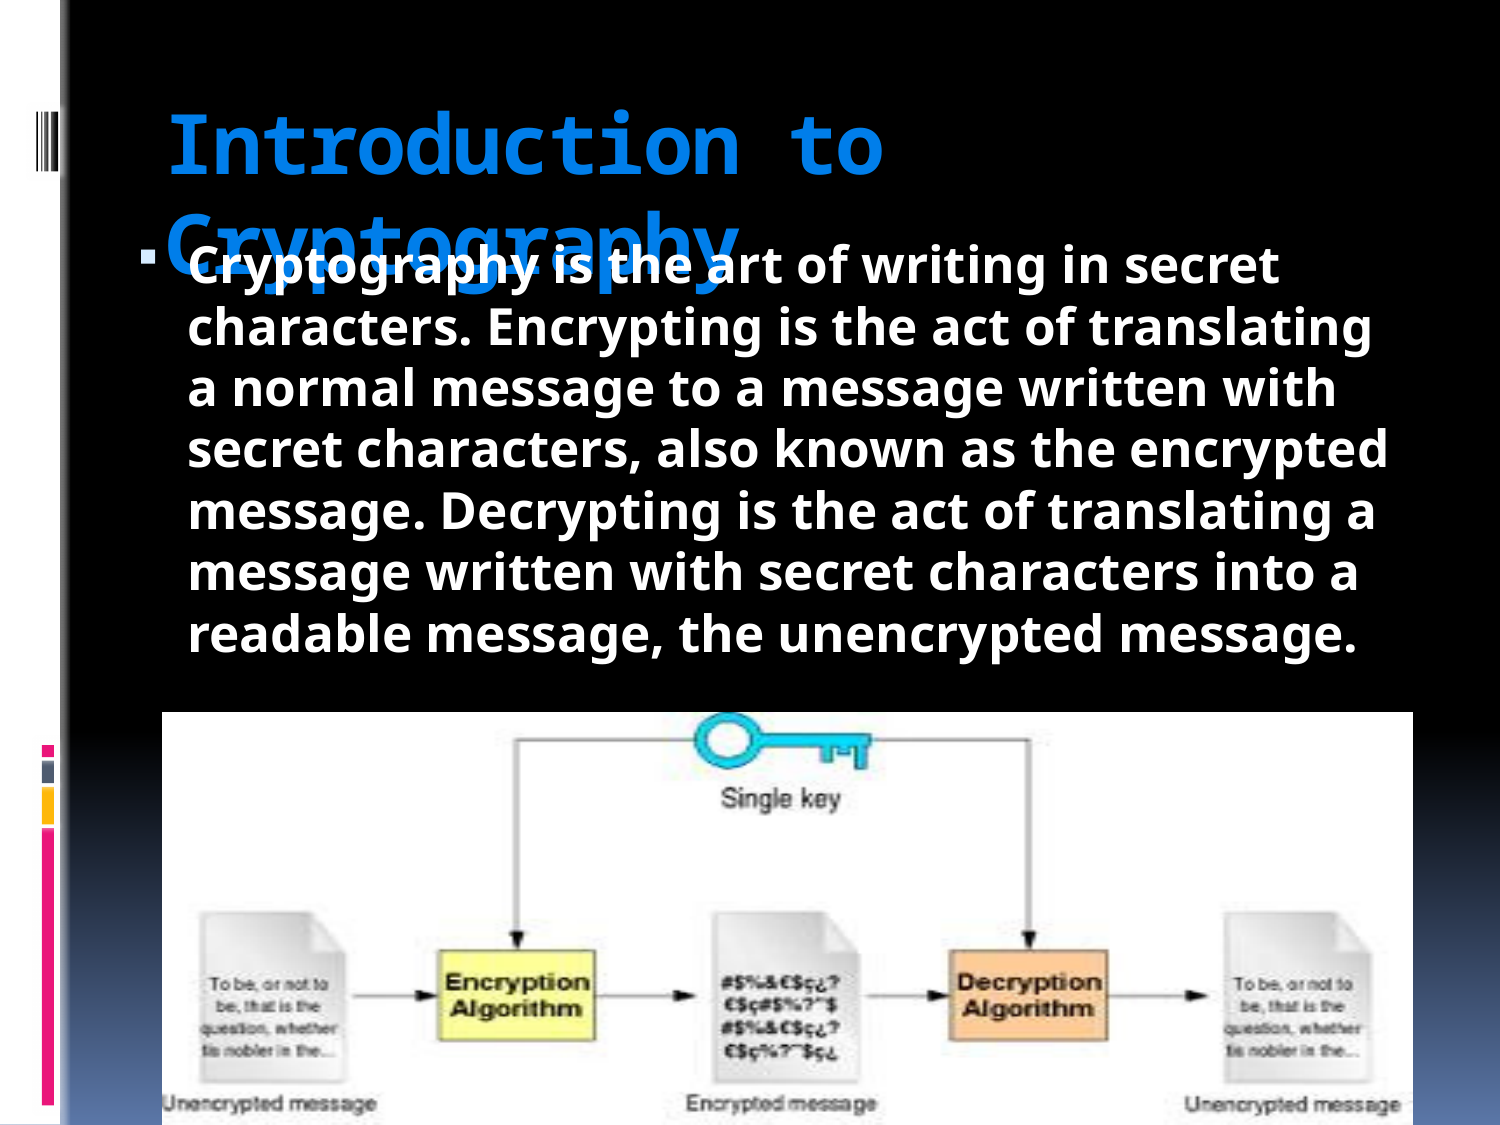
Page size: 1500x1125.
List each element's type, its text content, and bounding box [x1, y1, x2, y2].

list Cryptography is the art of writing in secret characters. Encrypting is the act of translating a normal message to a message written with secret characters, also known as the encrypted message. Decrypting is the act of translating a message written with secret characters into a readable message, the unencrypted message. [112, 224, 1413, 743]
picture [162, 712, 1413, 1125]
title Introduction to Cryptography [150, 83, 1425, 234]
